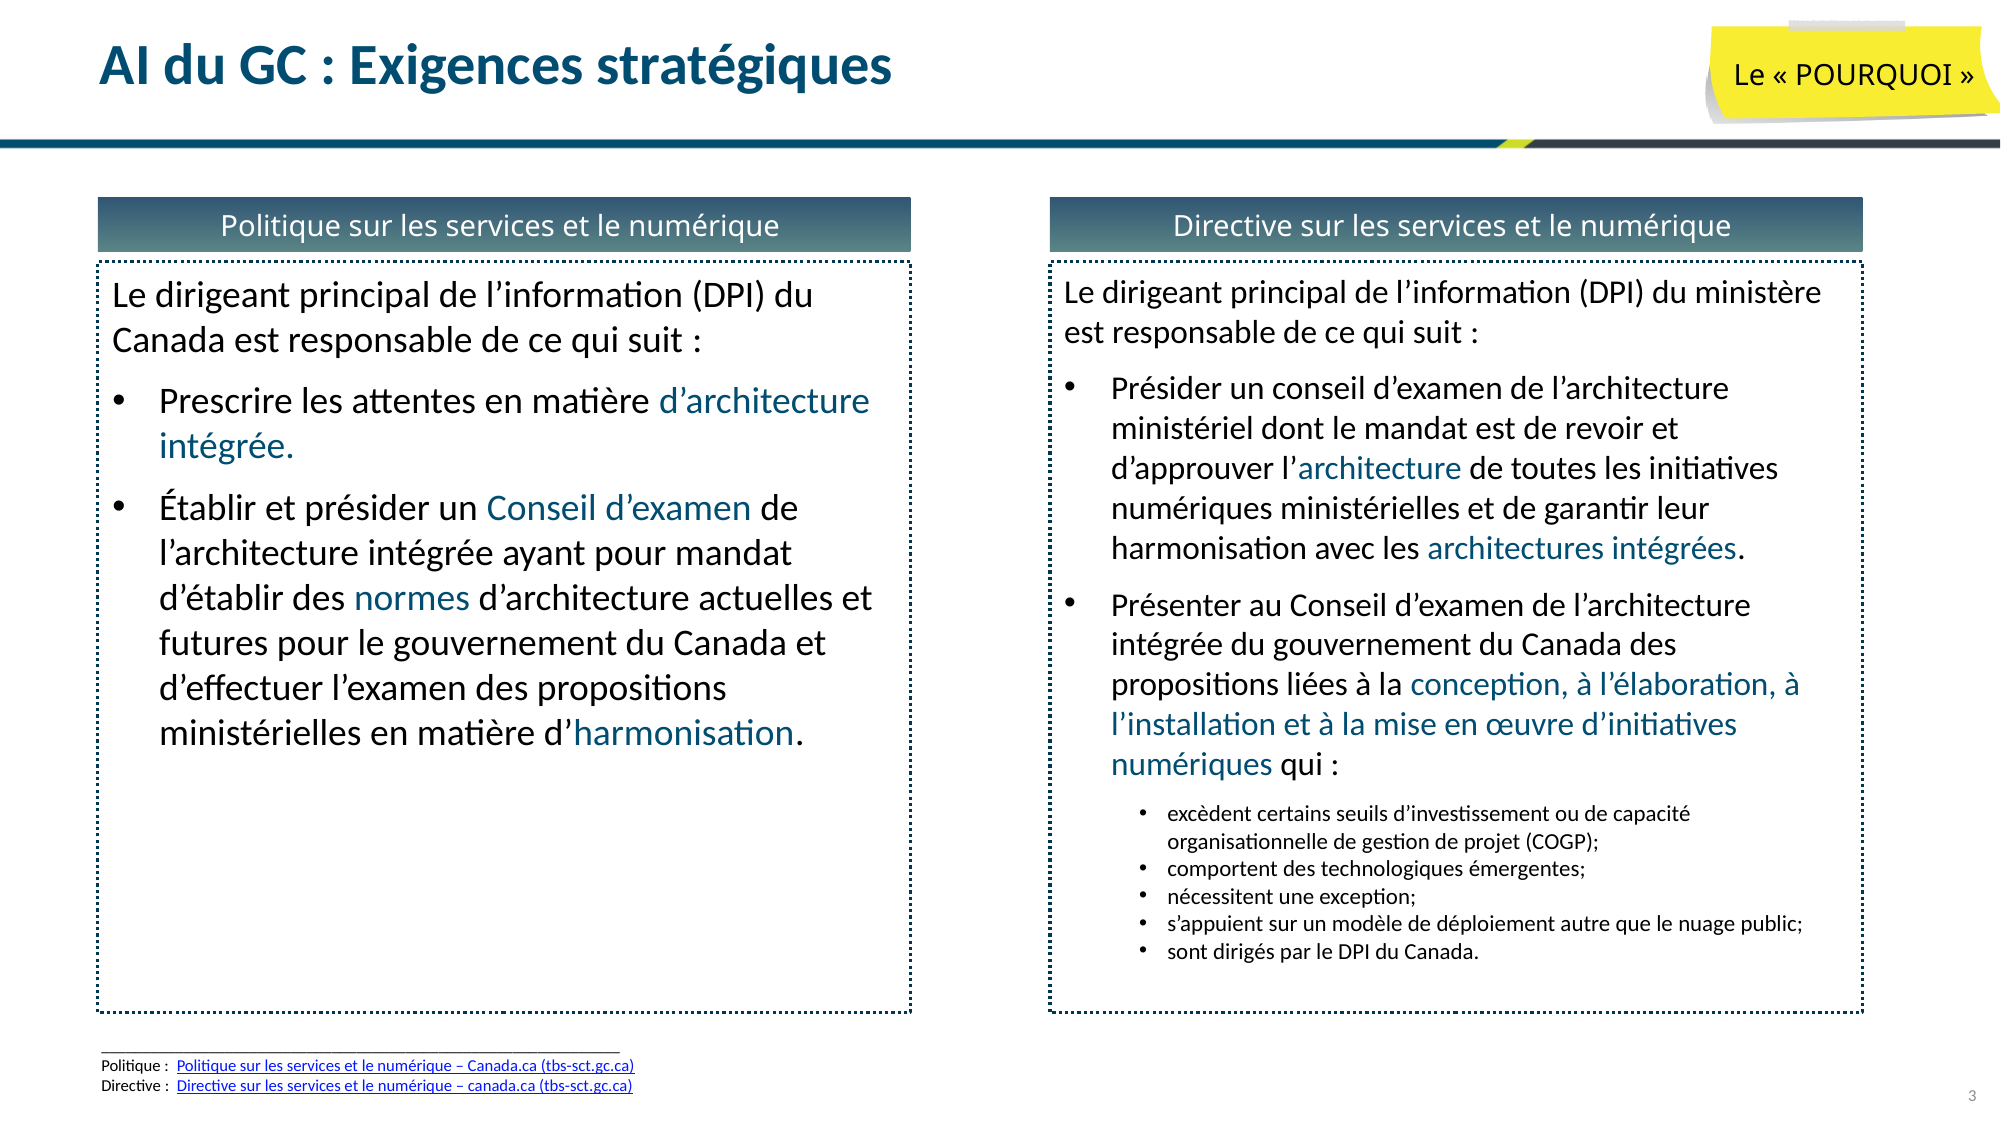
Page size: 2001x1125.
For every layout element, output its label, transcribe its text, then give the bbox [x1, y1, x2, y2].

text_box [1048, 260, 1864, 1014]
picture [0, 0, 2001, 1125]
text_box [96, 260, 912, 1014]
list AI du GC : Exigences stratégiques [99, 26, 1187, 117]
text_box _______________________________________________________________ Politique : Politique sur les services et le numérique – Canada.ca (tbs-sct.gc.ca) Directive : Directive sur les services et le numérique – canada.ca (tbs-sct.gc.ca) [86, 1027, 651, 1102]
slide_number 3 [1925, 1065, 1992, 1125]
text_box Politique sur les services et le numérique [96, 195, 912, 254]
text_box Directive sur les services et le numérique [1048, 195, 1864, 254]
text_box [1703, 19, 2000, 125]
